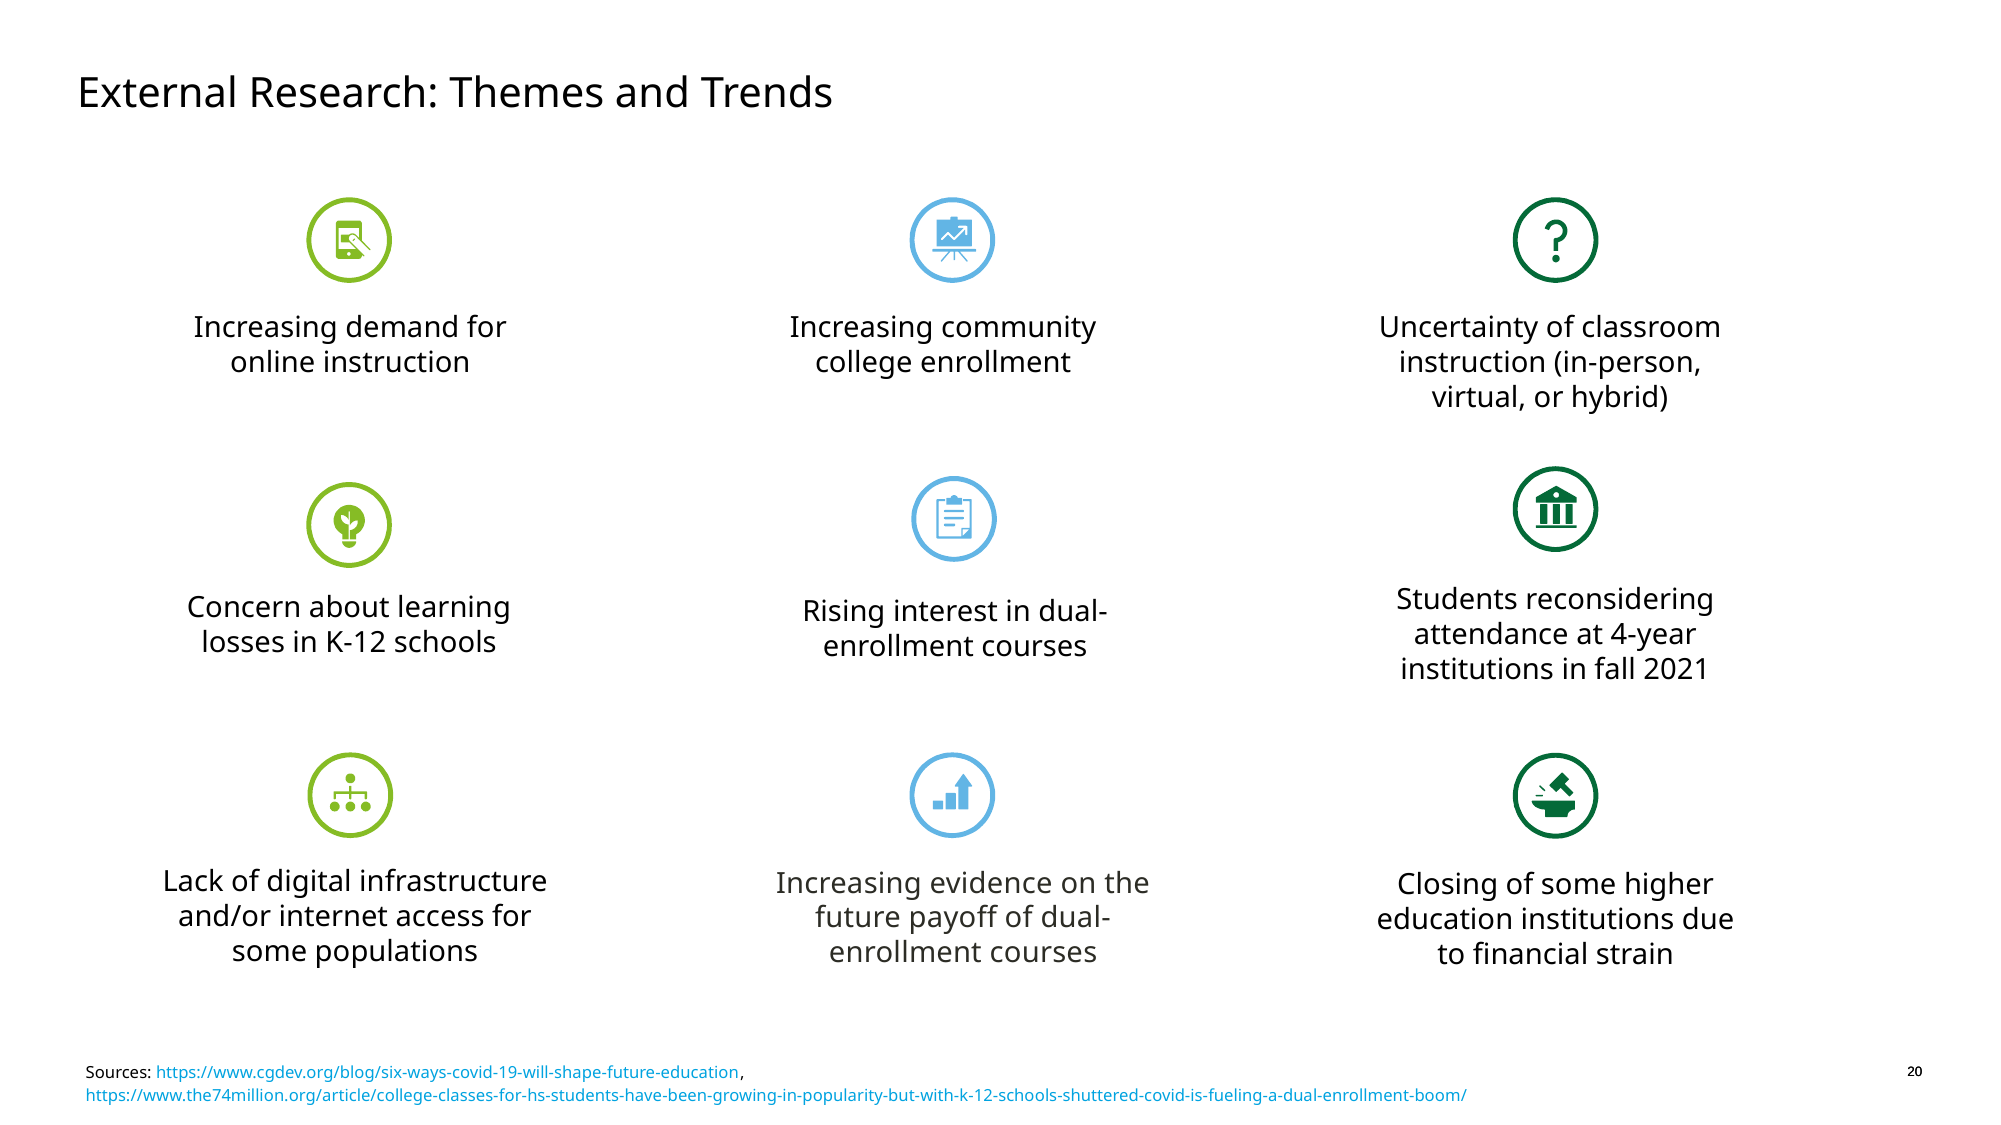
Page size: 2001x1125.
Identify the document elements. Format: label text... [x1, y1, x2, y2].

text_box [909, 752, 996, 839]
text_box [306, 481, 393, 569]
text_box Students reconsidering attendance at 4-year institutions in fall 2021 [1359, 572, 1752, 693]
text_box Closing of some higher education institutions due to financial strain [1359, 858, 1752, 978]
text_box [1512, 465, 1599, 553]
text_box Rising interest in dual-enrollment courses [759, 584, 1152, 670]
text_box Increasing demand for online instruction [154, 300, 547, 386]
text_box Increasing community college enrollment [747, 300, 1139, 386]
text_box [1512, 752, 1599, 839]
title External Research: Themes and Trends [77, 66, 1923, 121]
text_box Sources: https://www.cgdev.org/blog/six-ways-covid-19-will-shape-future-education, https://www.the74million.org/article/college-classes-for-hs-students-have-been-growing-in-popularity-but-with-k-12-schools-shuttered-covid-is-fueling-a-dual-enrollment-boom/ [70, 1054, 1841, 1115]
text_box Concern about learning losses in K-12 schools [153, 580, 546, 666]
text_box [306, 197, 393, 283]
text_box Increasing evidence on the future payoff of dual-enrollment courses [757, 856, 1170, 977]
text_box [1512, 197, 1599, 283]
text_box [307, 752, 394, 839]
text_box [911, 475, 997, 562]
text_box Uncertainty of classroom instruction (in-person, virtual, or hybrid) [1339, 300, 1761, 421]
text_box Lack of digital infrastructure and/or internet access for some populations [125, 854, 586, 975]
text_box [909, 197, 996, 283]
